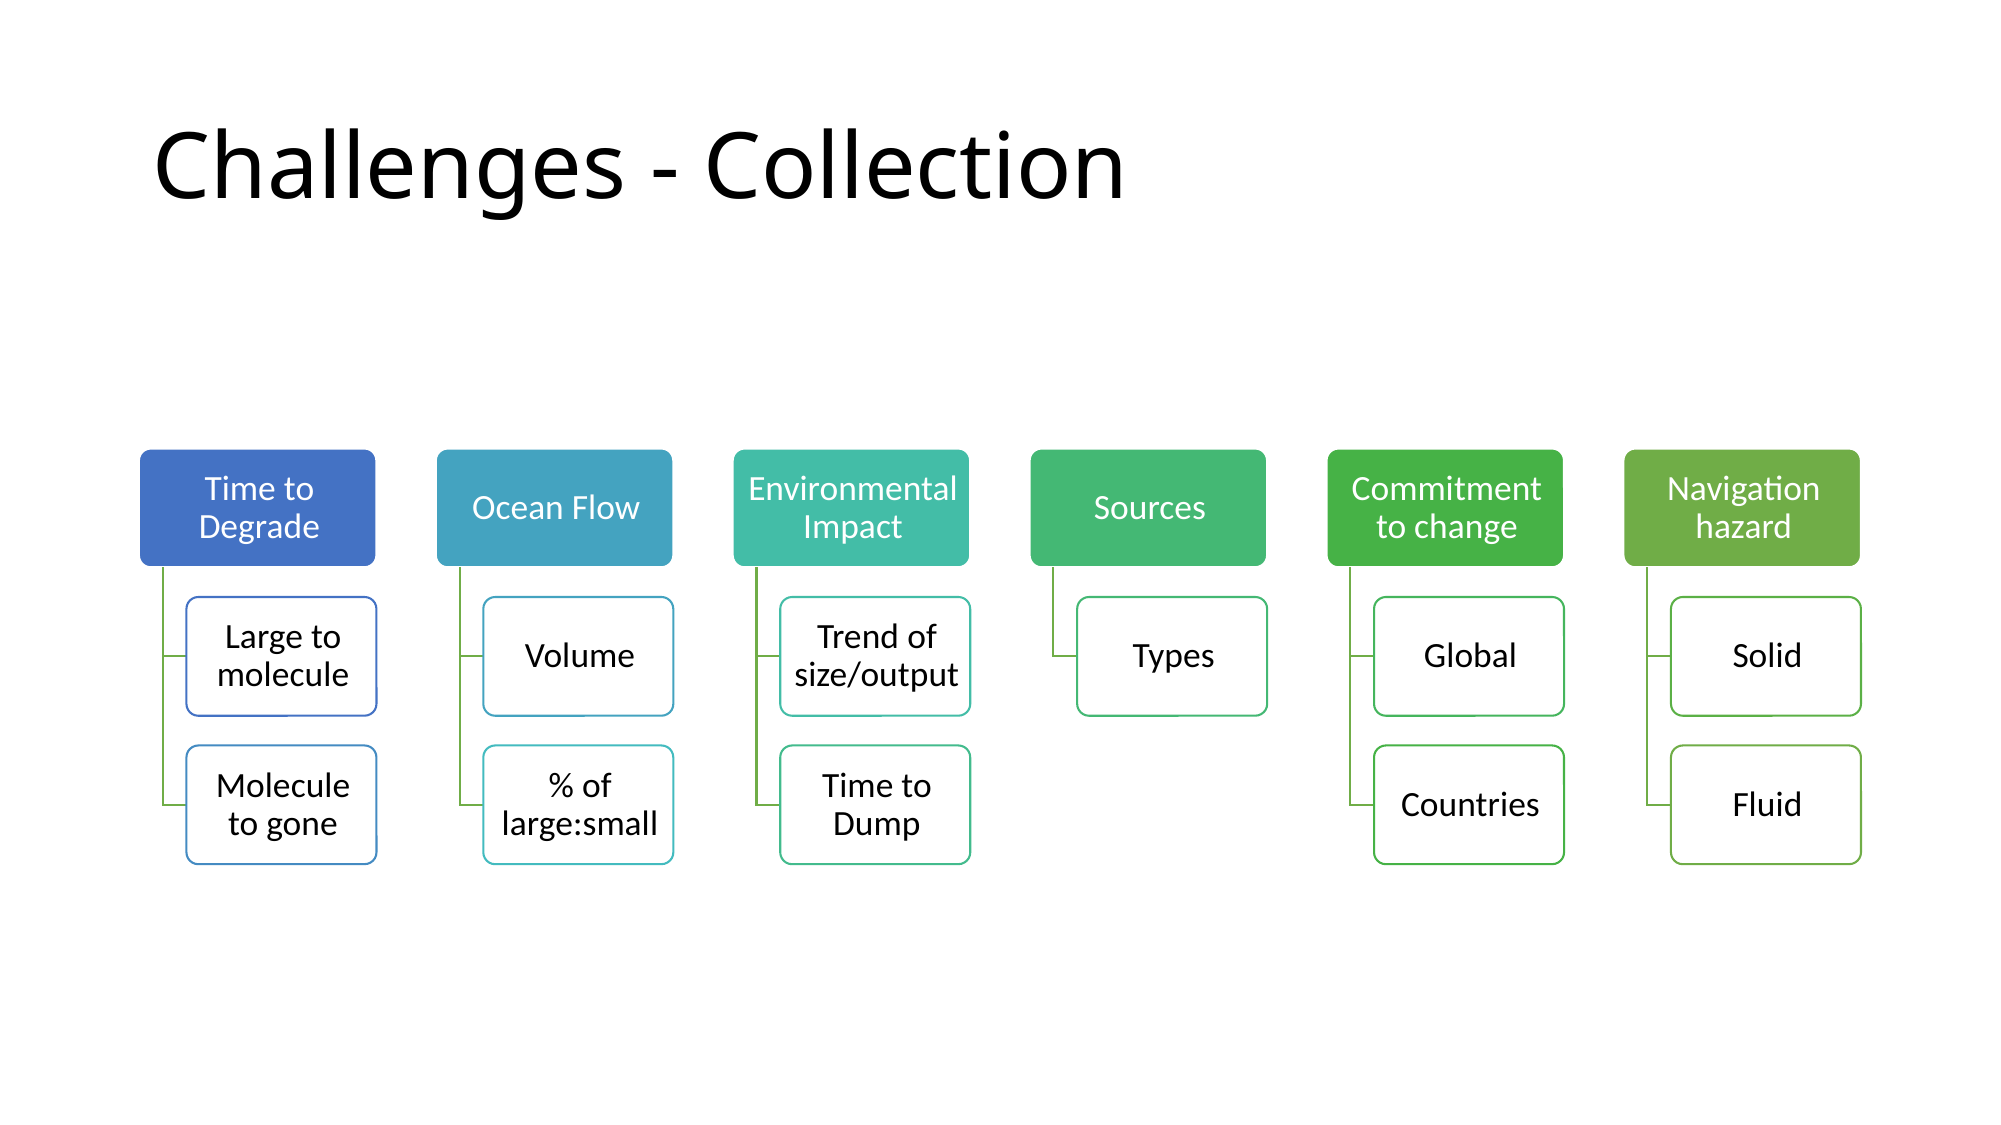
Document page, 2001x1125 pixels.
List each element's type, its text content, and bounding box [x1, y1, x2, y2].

title Challenges - Collection [137, 59, 1863, 278]
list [137, 299, 1863, 1014]
